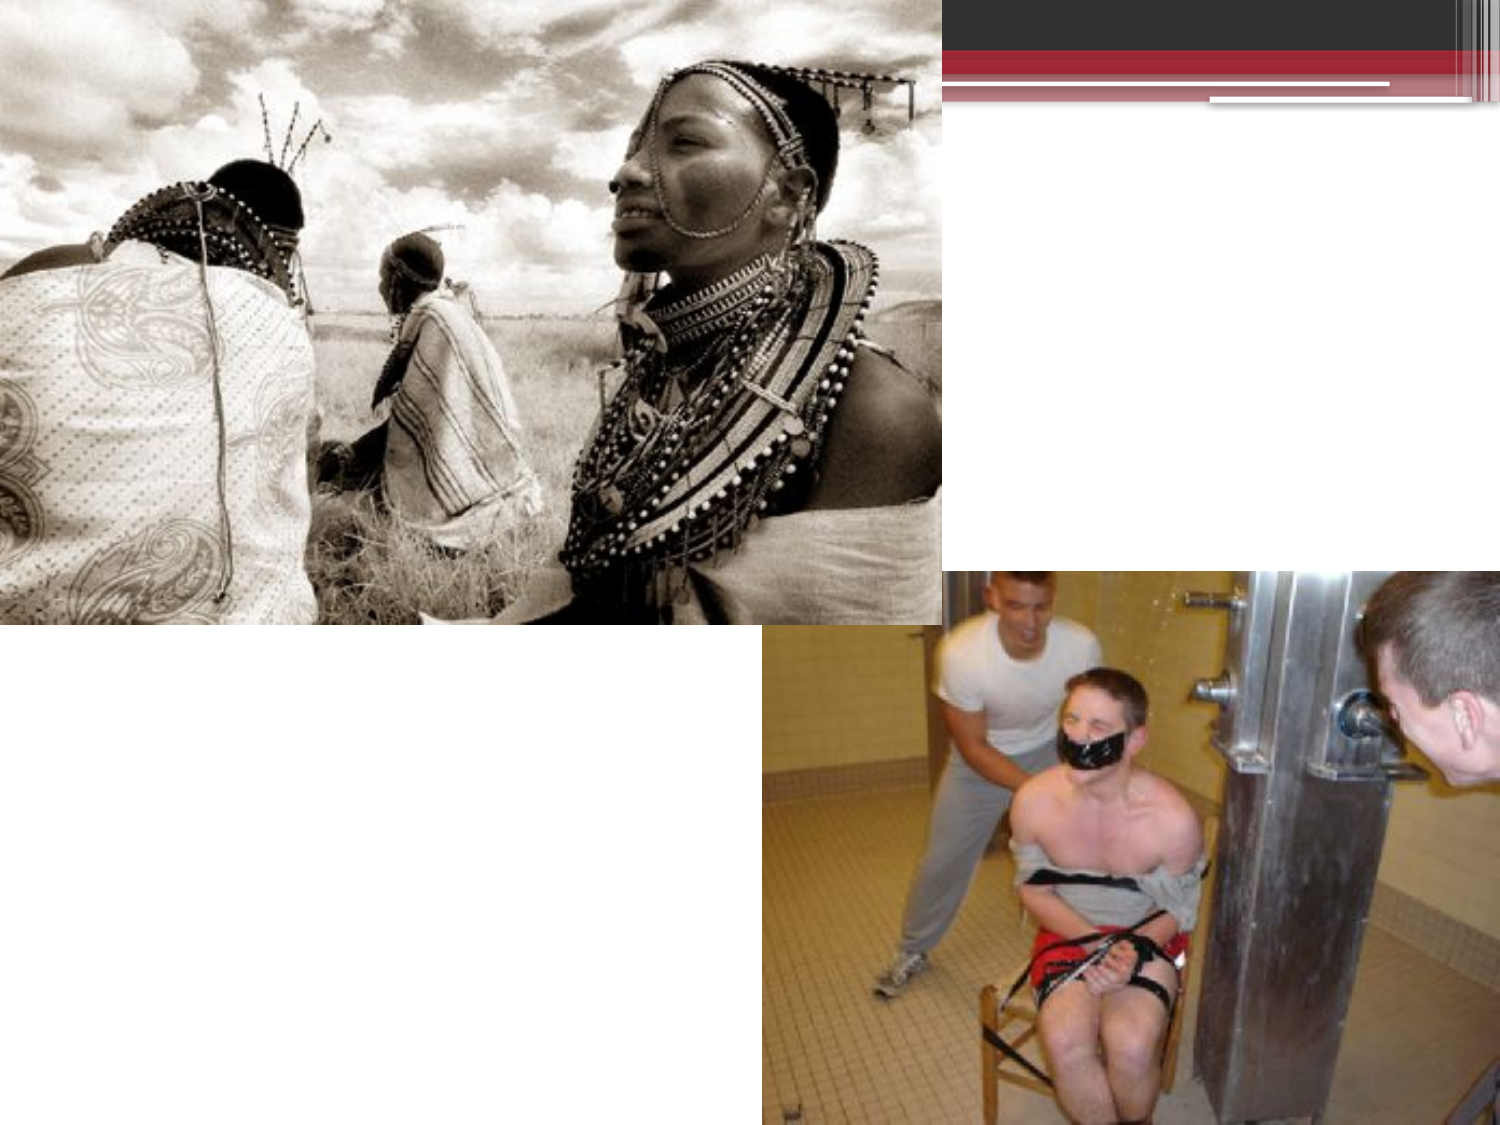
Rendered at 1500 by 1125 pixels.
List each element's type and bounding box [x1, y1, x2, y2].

list [762, 571, 1500, 1125]
picture [0, 0, 942, 626]
